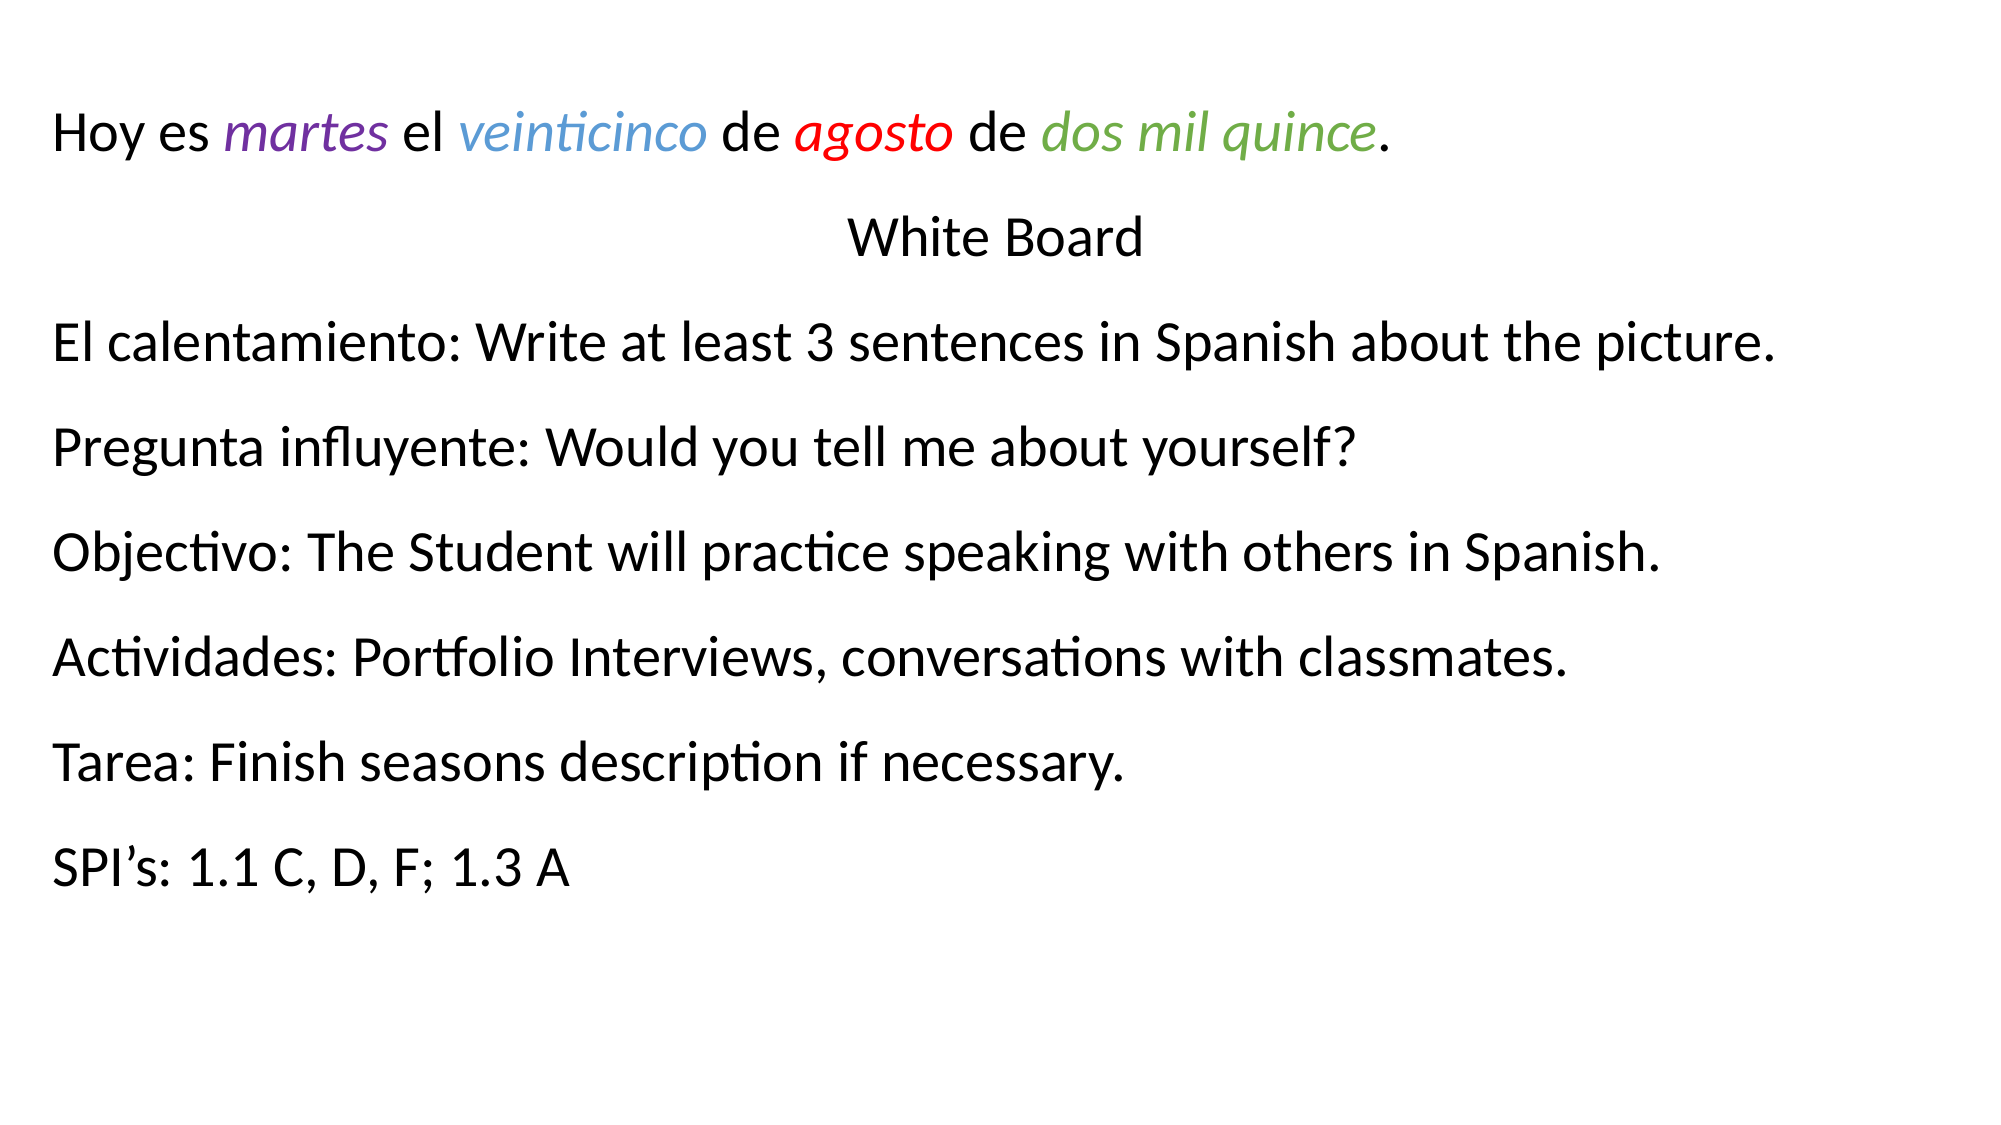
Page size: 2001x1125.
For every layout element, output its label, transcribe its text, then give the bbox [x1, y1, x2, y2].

text_box Hoy es martes el veinticinco de agosto de dos mil quince. White Board El calentamiento: Write at least 3 sentences in Spanish about the picture. Pregunta influyente: Would you tell me about yourself? Objectivo: The Student will practice speaking with others in Spanish. Actividades: Portfolio Interviews, conversations with classmates. Tarea: Finish seasons description if necessary. SPI’s: 1.1 C, D, F; 1.3 A [37, 50, 1955, 905]
